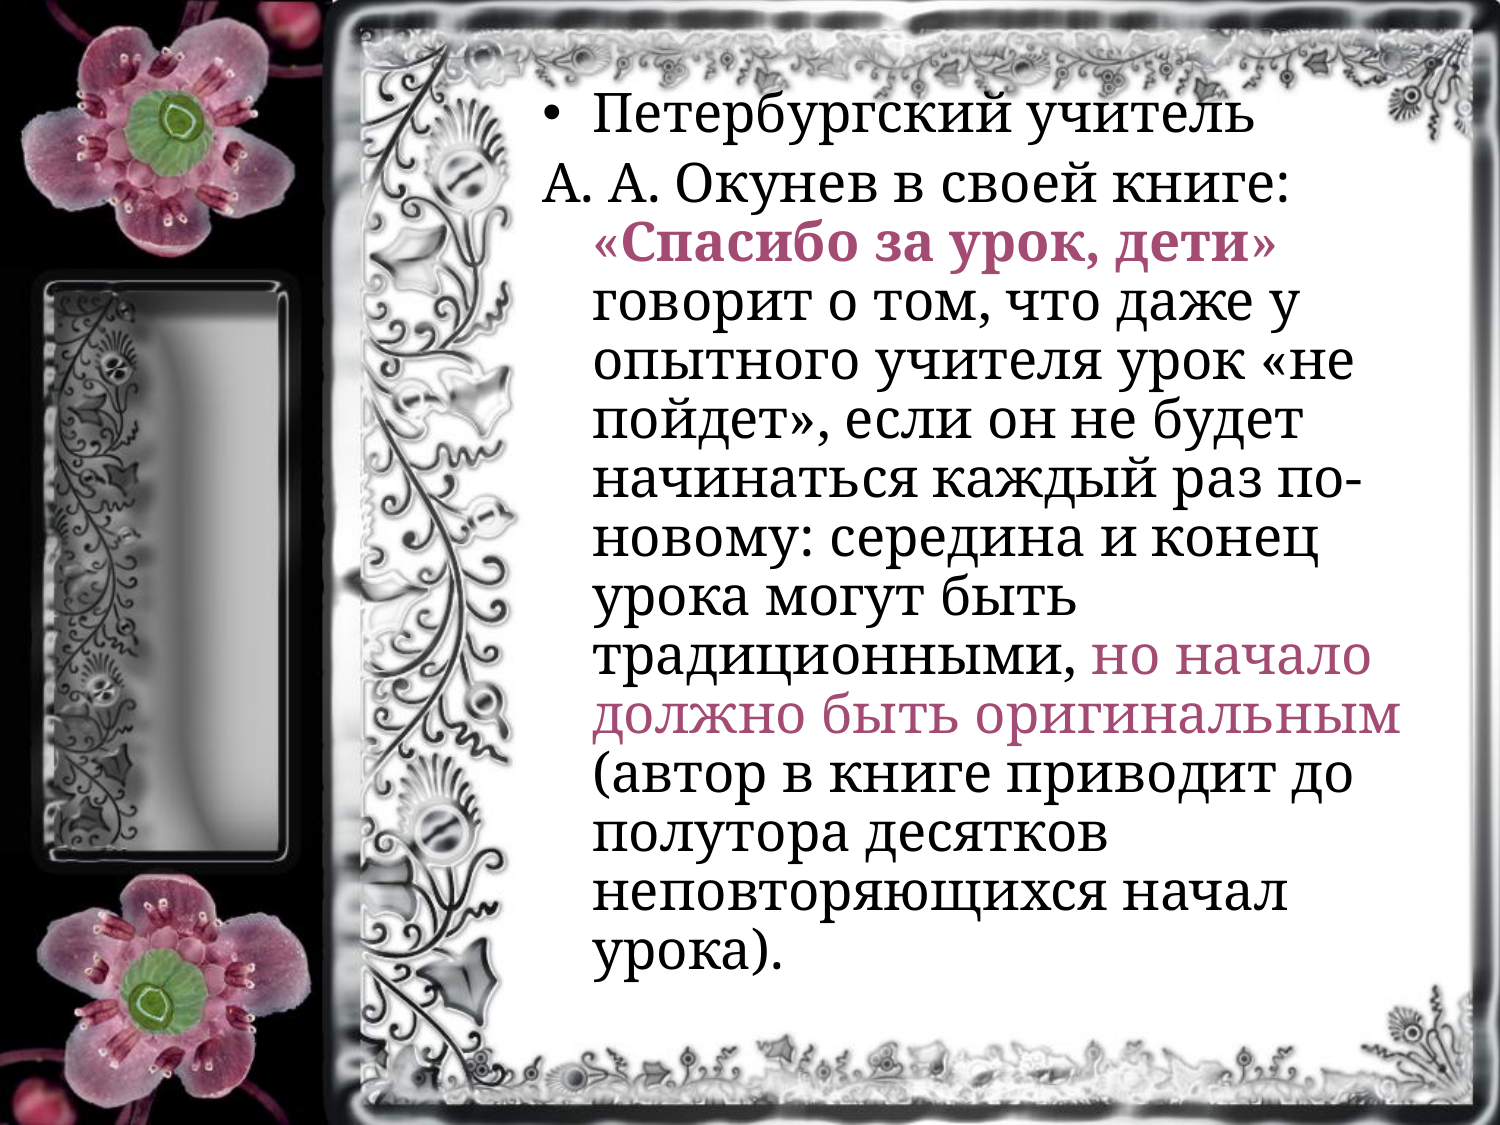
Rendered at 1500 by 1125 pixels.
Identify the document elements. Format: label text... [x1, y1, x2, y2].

list Петербургский учитель А. А. Окунев в своей книге: «Спасибо за урок, дети» говорит о том, что даже у опытного учителя урок «не пойдет», если он не будет начинаться каждый раз по-новому: середина и конец урока могут быть традиционными, но начало должно быть оригинальным (автор в книге приводит до полутора десятков неповторяющихся начал урока). [527, 78, 1425, 1005]
picture [0, 0, 1500, 1125]
